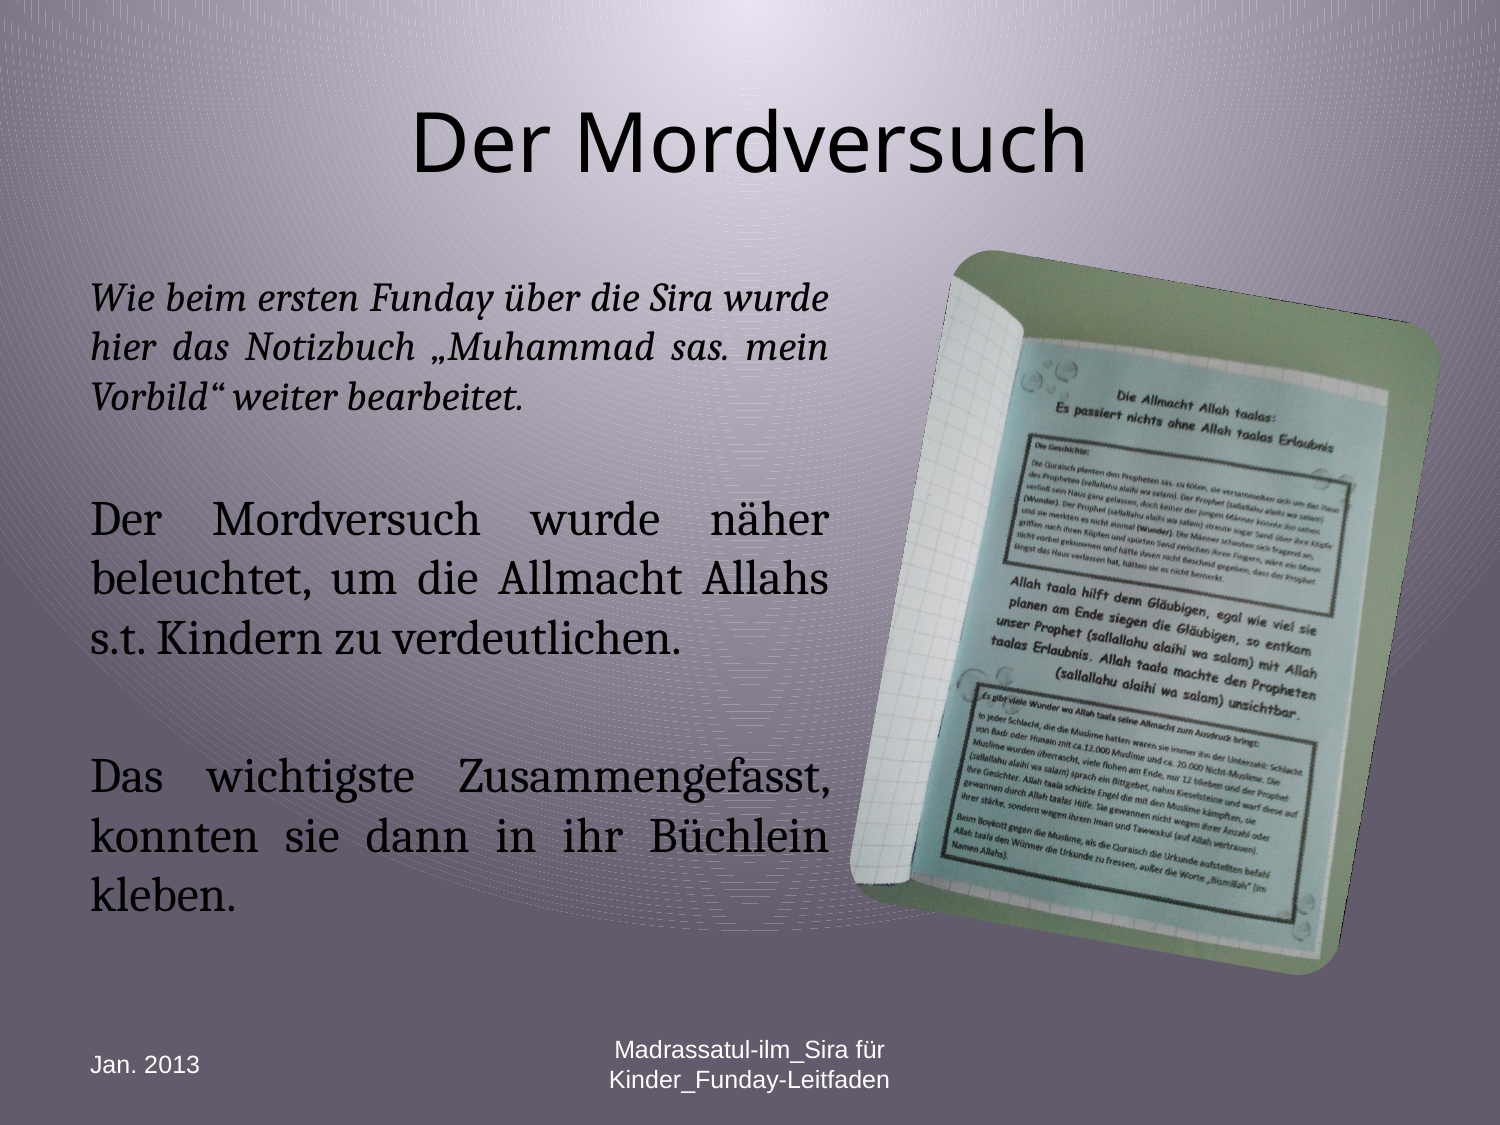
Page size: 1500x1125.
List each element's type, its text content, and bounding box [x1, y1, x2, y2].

picture [850, 862, 1354, 974]
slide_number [75, 1024, 425, 1103]
title Der Mordversuch [75, 45, 1425, 233]
picture [936, 252, 1441, 363]
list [813, 363, 1477, 862]
list Wie beim ersten Funday über die Sira wurde hier das Notizbuch „Muhammad sas. mein Vorbild“ weiter bearbeitet. Der Mordversuch wurde näher beleuchtet, um die Allmacht Allahs s.t. Kindern zu verdeutlichen. Das wichtigste Zusammengefasst, konnten sie dann in ihr Büchlein kleben. [75, 262, 845, 929]
footer Madrassatul-ilm_Sira für Kinder_Funday-Leitfaden [512, 1024, 988, 1103]
